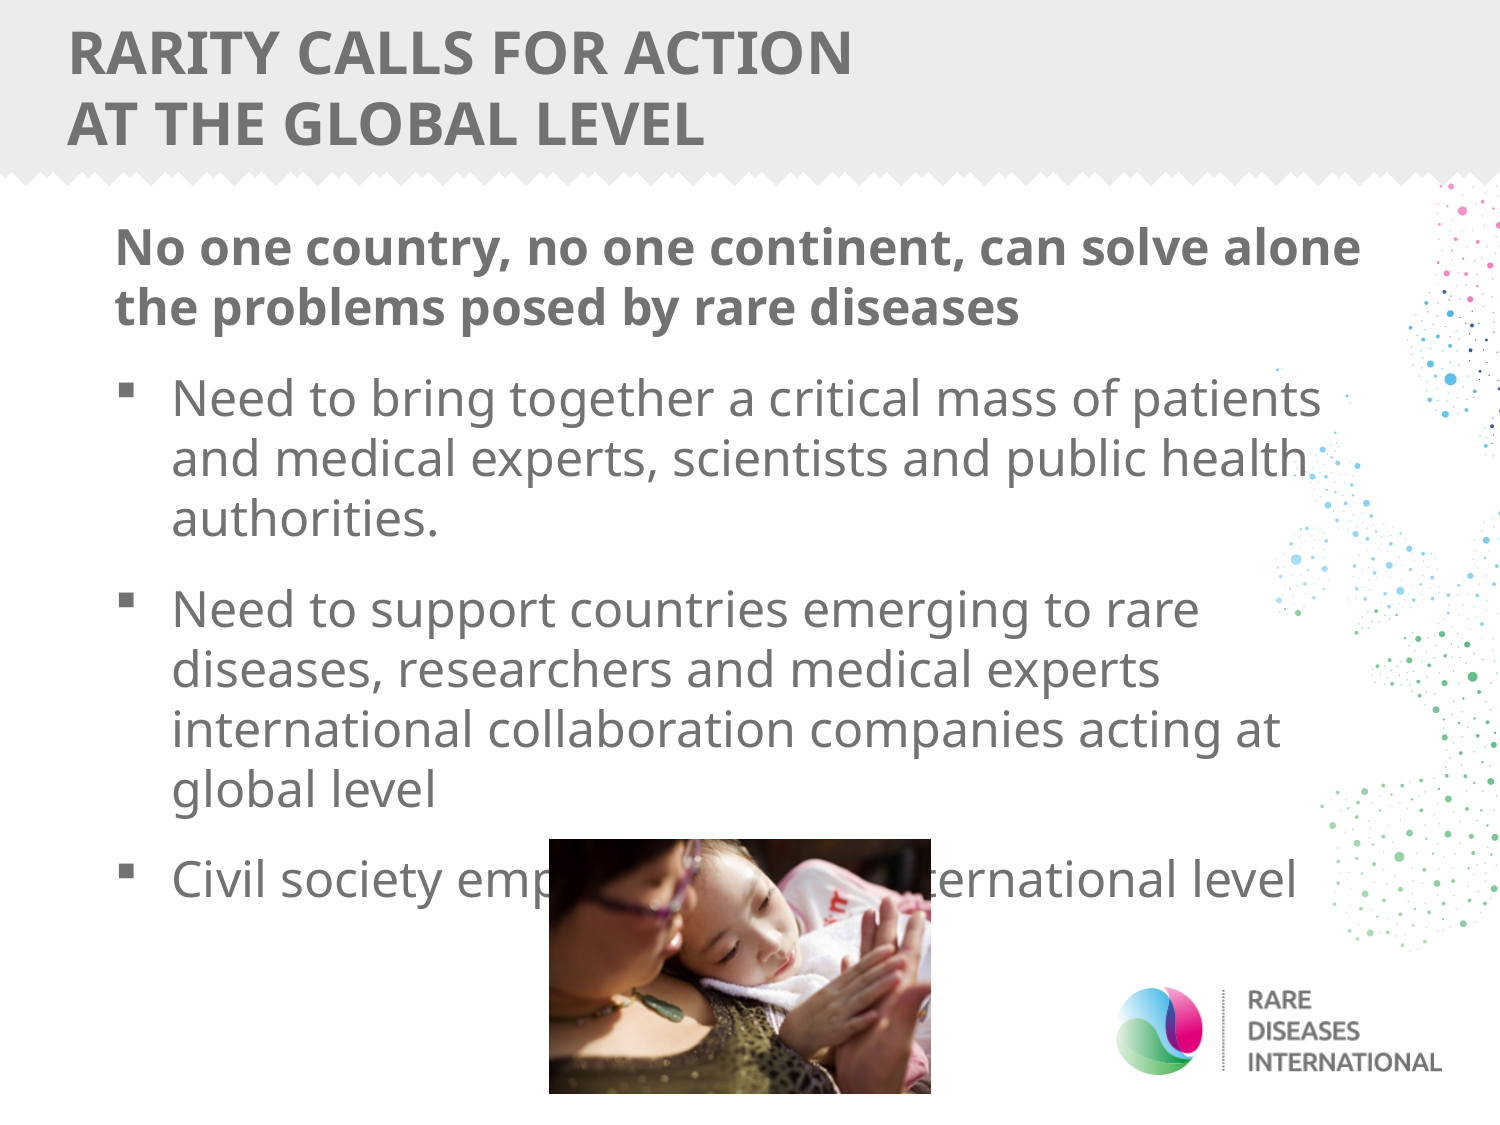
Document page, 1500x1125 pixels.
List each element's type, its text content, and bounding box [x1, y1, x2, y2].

list No one country, no one continent, can solve alone the problems posed by rare diseases Need to bring together a critical mass of patients and medical experts, scientists and public health authorities. Need to support countries emerging to rare diseases, researchers and medical experts international collaboration companies acting at global level Civil society empowerment at international level [100, 208, 1424, 965]
picture [0, 0, 1500, 1125]
title Rarity calls for action at the global level [53, 7, 1471, 165]
